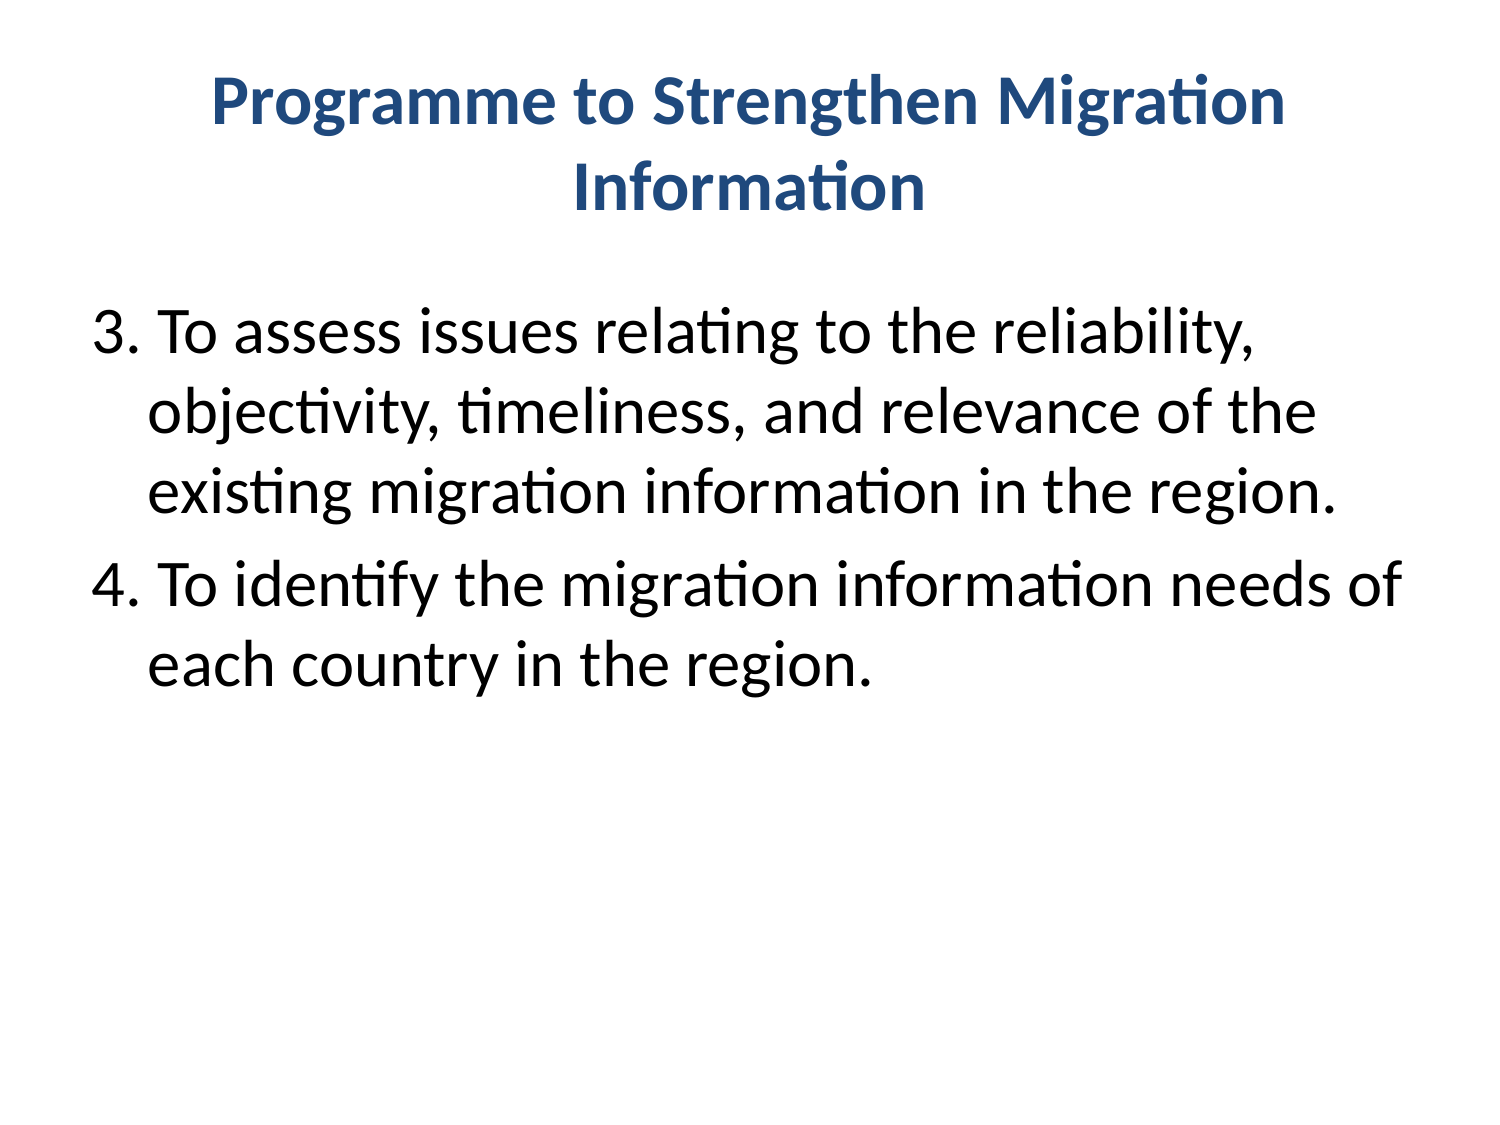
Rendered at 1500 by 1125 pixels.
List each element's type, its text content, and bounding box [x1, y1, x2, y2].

list 3. To assess issues relating to the reliability, objectivity, timeliness, and relevance of the existing migration information in the region. 4. To identify the migration information needs of each country in the region. [76, 278, 1427, 1022]
title Programme to Strengthen Migration Information [75, 45, 1425, 233]
